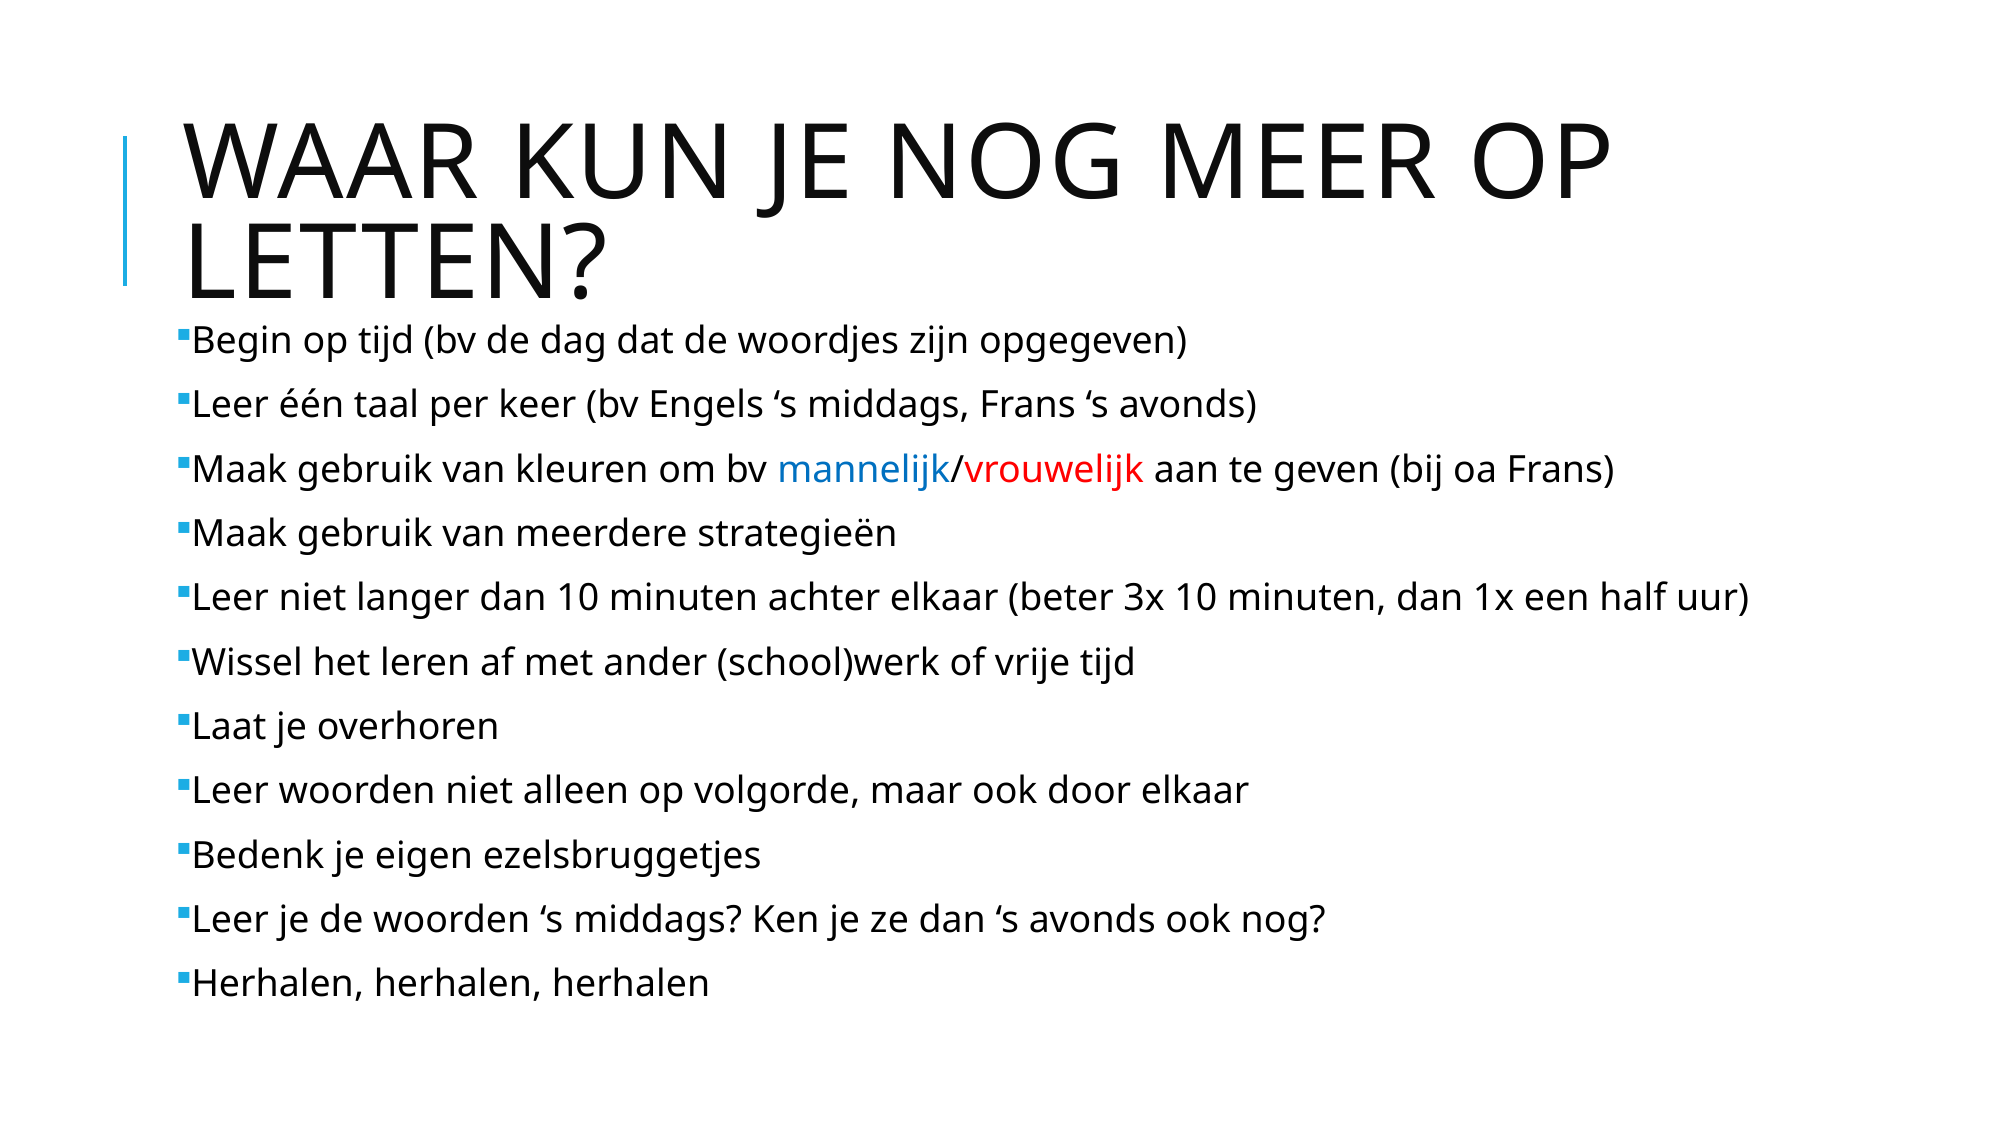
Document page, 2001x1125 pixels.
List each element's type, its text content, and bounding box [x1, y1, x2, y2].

title Waar kun je nog meer op letten? [168, 96, 1763, 313]
list Begin op tijd (bv de dag dat de woordjes zijn opgegeven) Leer één taal per keer (bv Engels ‘s middags, Frans ‘s avonds) Maak gebruik van kleuren om bv mannelijk/vrouwelijk aan te geven (bij oa Frans) Maak gebruik van meerdere strategieën Leer niet langer dan 10 minuten achter elkaar (beter 3x 10 minuten, dan 1x een half uur) Wissel het leren af met ander (school)werk of vrije tijd Laat je overhoren Leer woorden niet alleen op volgorde, maar ook door elkaar Bedenk je eigen ezelsbruggetjes Leer je de woorden ‘s middags? Ken je ze dan ‘s avonds ook nog? Herhalen, herhalen, herhalen [168, 313, 1763, 1035]
